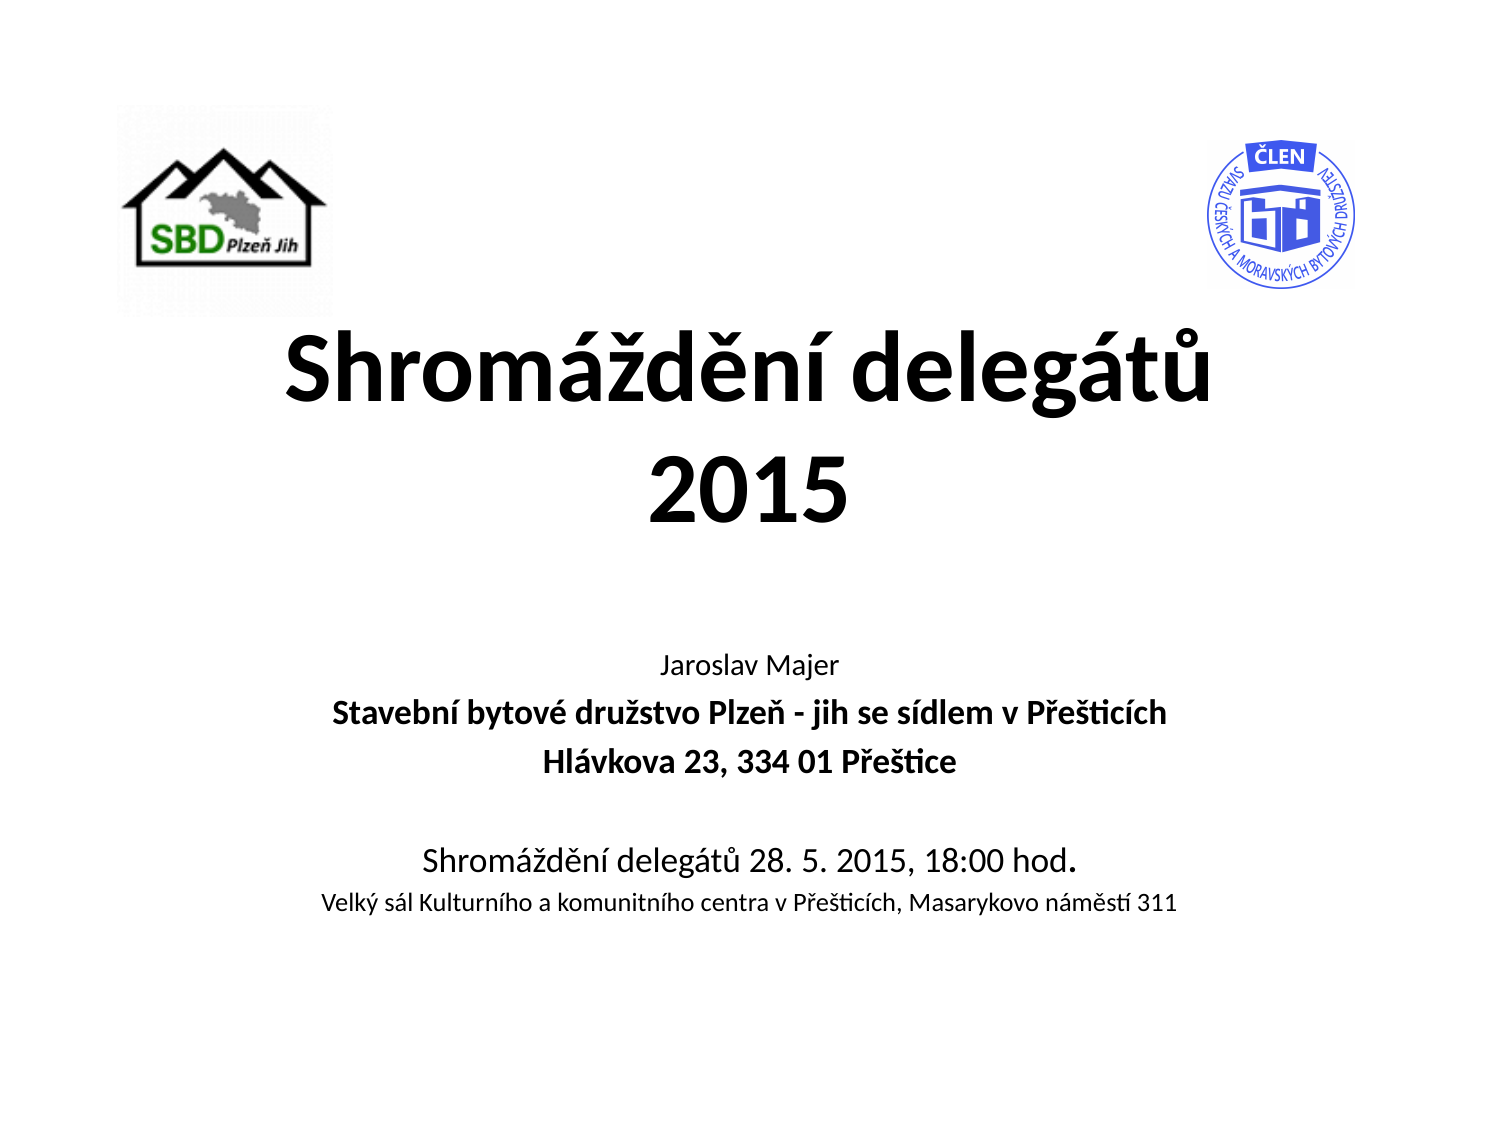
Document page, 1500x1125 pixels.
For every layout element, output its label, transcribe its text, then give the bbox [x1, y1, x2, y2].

picture [1206, 140, 1355, 289]
title Shromáždění delegátů 2015 [112, 292, 1388, 551]
picture [116, 105, 333, 317]
subtitle Jaroslav Majer Stavební bytové družstvo Plzeň - jih se sídlem v Přešticích Hlávkova 23, 334 01 Přeštice Shromáždění delegátů 28. 5. 2015, 18:00 hod. Velký sál Kulturního a komunitního centra v Přešticích, Masarykovo náměstí 311 [225, 637, 1275, 925]
